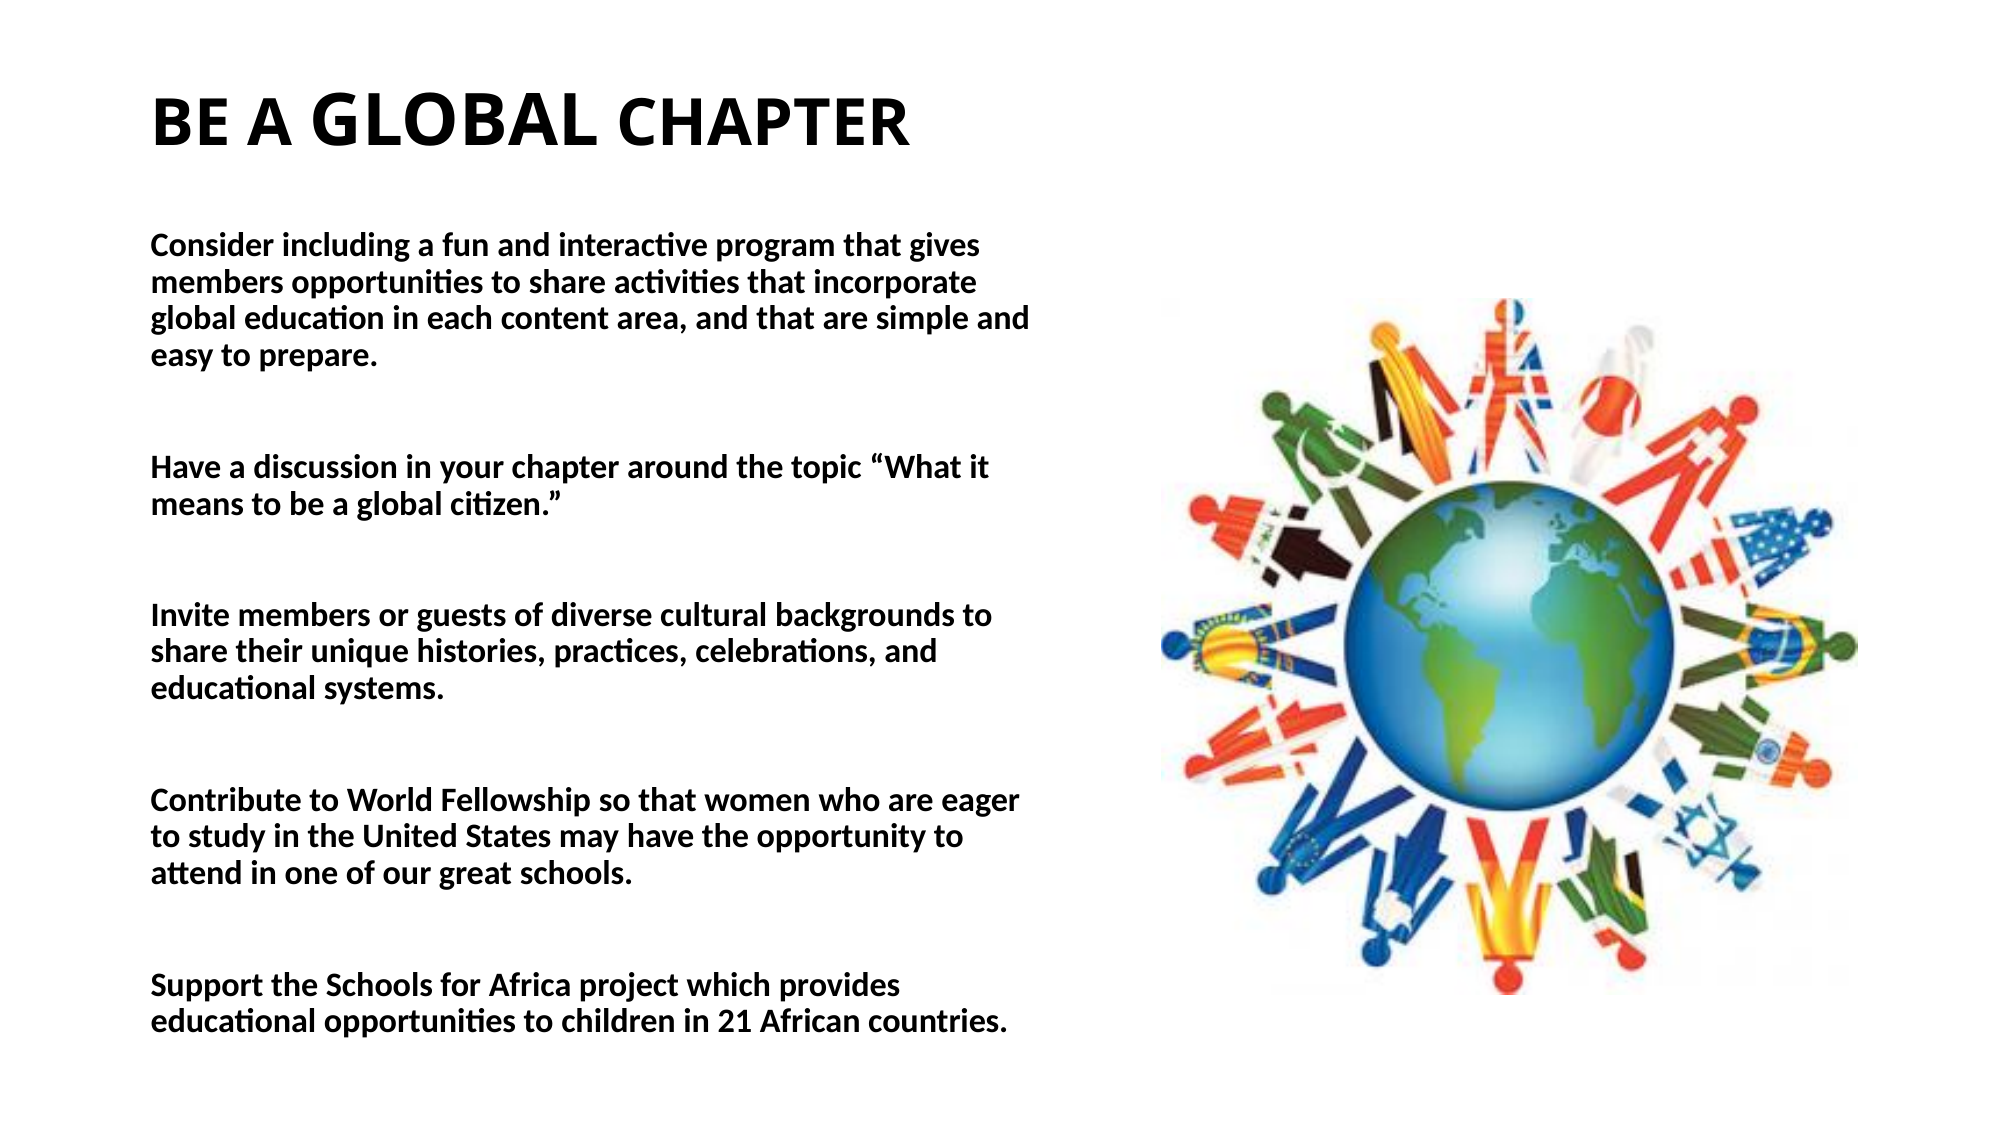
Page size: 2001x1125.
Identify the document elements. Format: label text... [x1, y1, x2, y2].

list Consider including a fun and interactive program that gives members opportunities to share activities that incorporate global education in each content area, and that are simple and easy to prepare. Have a discussion in your chapter around the topic “What it means to be a global citizen.” Invite members or guests of diverse cultural backgrounds to share their unique histories, practices, celebrations, and educational systems. Contribute to World Fellowship so that women who are eager to study in the United States may have the opportunity to attend in one of our great schools. Support the Schools for Africa project which provides educational opportunities to children in 21 African countries. [135, 219, 1047, 1050]
title BE A GLOBAL CHAPTER [135, 24, 947, 169]
picture [1090, 168, 1902, 1034]
